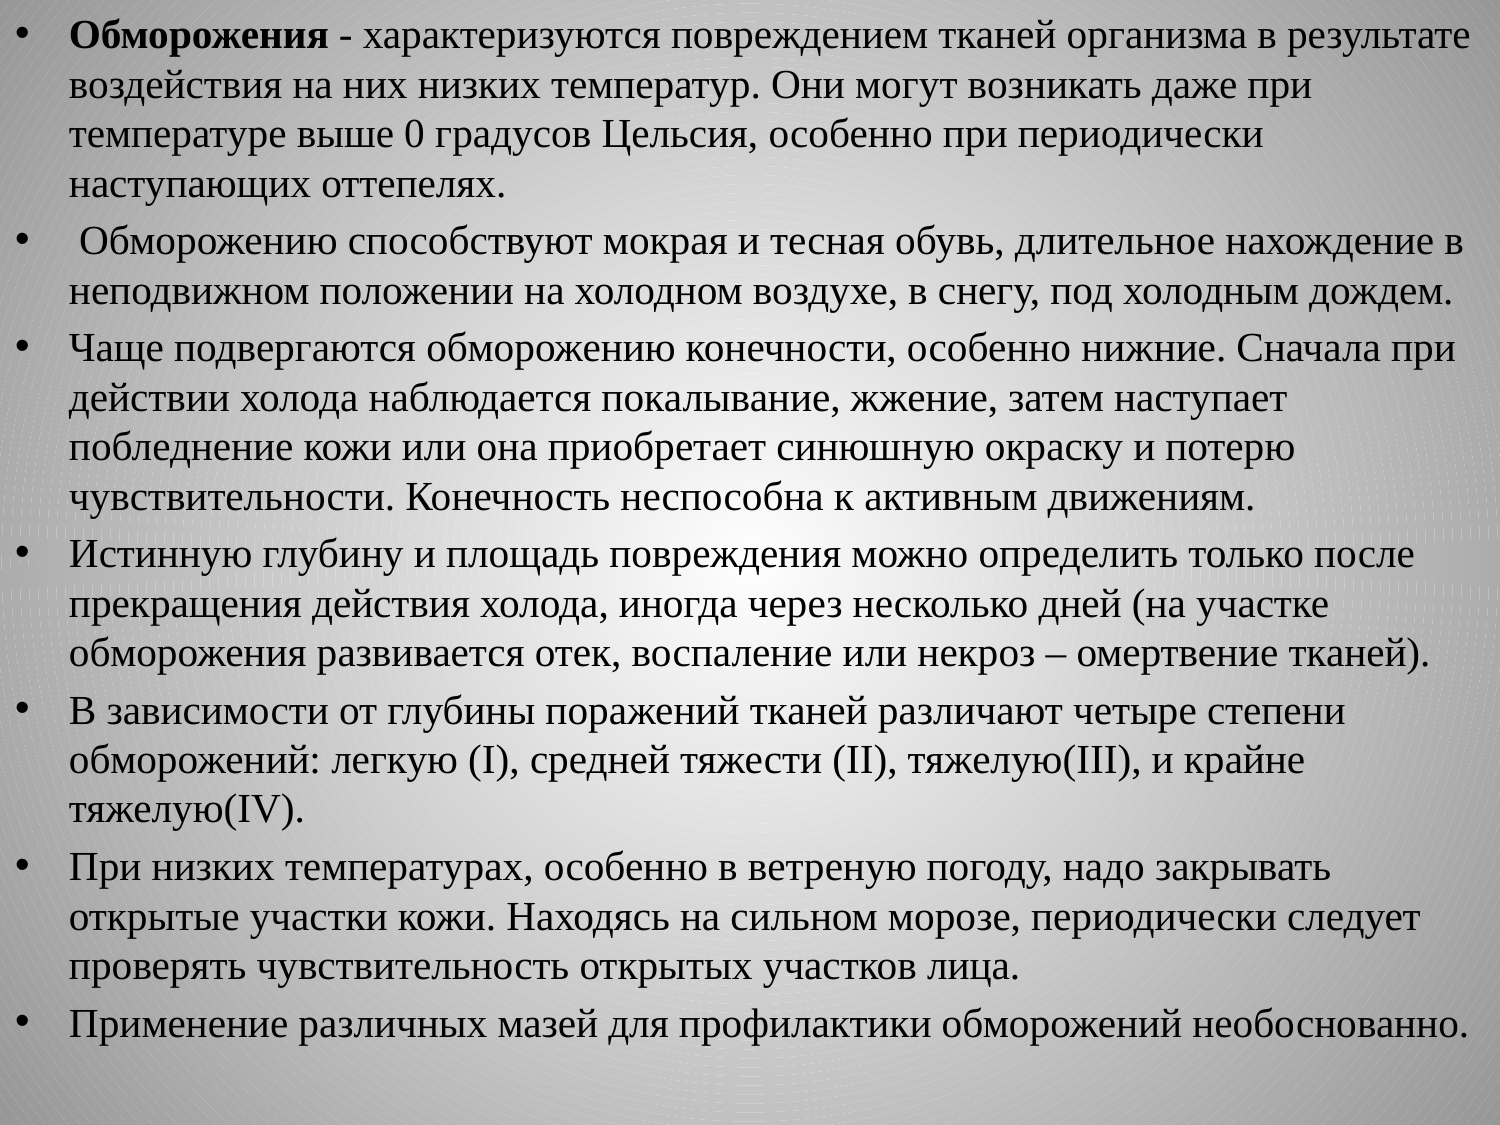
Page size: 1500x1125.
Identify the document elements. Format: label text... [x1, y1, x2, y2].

list Обморожения - характеризуются повреждением тканей организма в результате воздействия на них низких температур. Они могут возникать даже при температуре выше 0 градусов Цельсия, особенно при периодически наступающих оттепелях. Обморожению способствуют мокрая и тесная обувь, длительное нахождение в неподвижном положении на холодном воздухе, в снегу, под холодным дождем. Чаще подвергаются обморожению конечности, особенно нижние. Сначала при действии холода наблюдается покалывание, жжение, затем наступает побледнение кожи или она приобретает синюшную окраску и потерю чувствительности. Конечность неспособна к активным движениям. Истинную глубину и площадь повреждения можно определить только после прекращения действия холода, иногда через несколько дней (на участке обморожения развивается отек, воспаление или некроз – омертвение тканей). В зависимости от глубины поражений тканей различают четыре степени обморожений: легкую (I), средней тяжести (II), тяжелую(III), и крайне тяжелую(IV). При низких температурах, особенно в ветреную погоду, надо закрывать открытые участки кожи. Находясь на сильном морозе, периодически следует проверять чувствительность открытых участков лица. Применение различных мазей для профилактики обморожений необоснованно. [0, 0, 1500, 1125]
